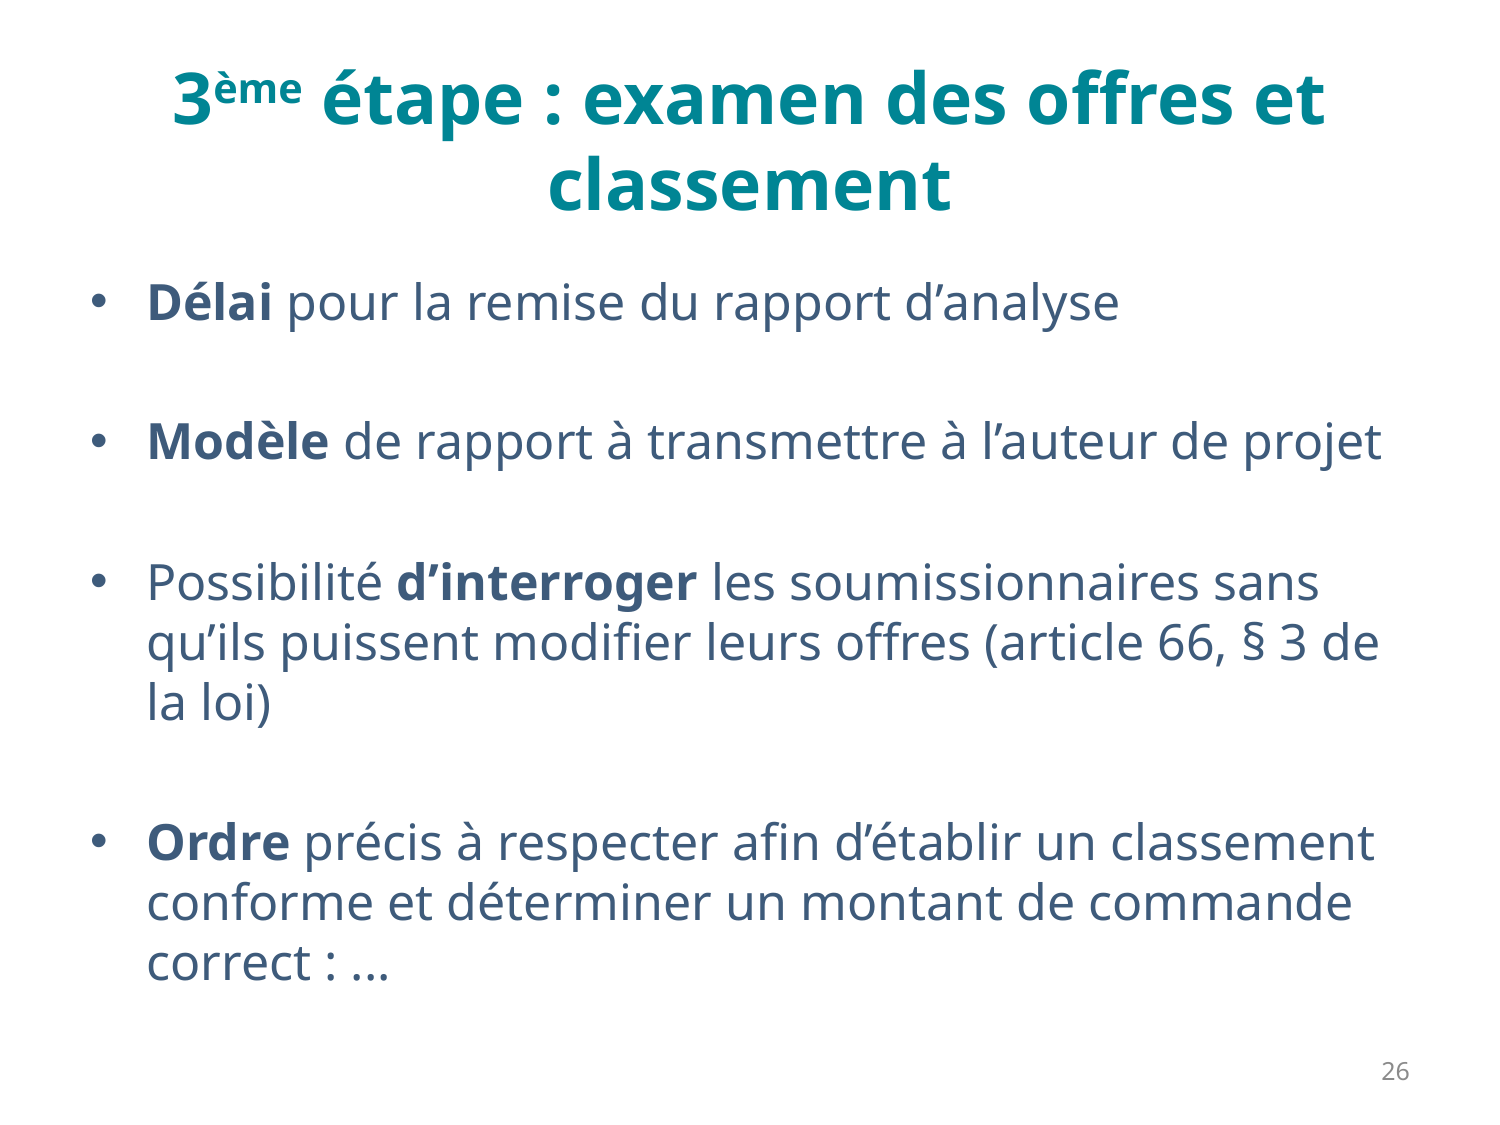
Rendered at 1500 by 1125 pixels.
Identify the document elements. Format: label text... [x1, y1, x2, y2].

title 3ème étape : examen des offres et classement [75, 45, 1425, 233]
list Délai pour la remise du rapport d’analyse Modèle de rapport à transmettre à l’auteur de projet Possibilité d’interroger les soumissionnaires sans qu’ils puissent modifier leurs offres (article 66, § 3 de la loi) Ordre précis à respecter afin d’établir un classement conforme et déterminer un montant de commande correct : ... [75, 262, 1425, 1005]
slide_number 26 [1074, 1042, 1425, 1103]
